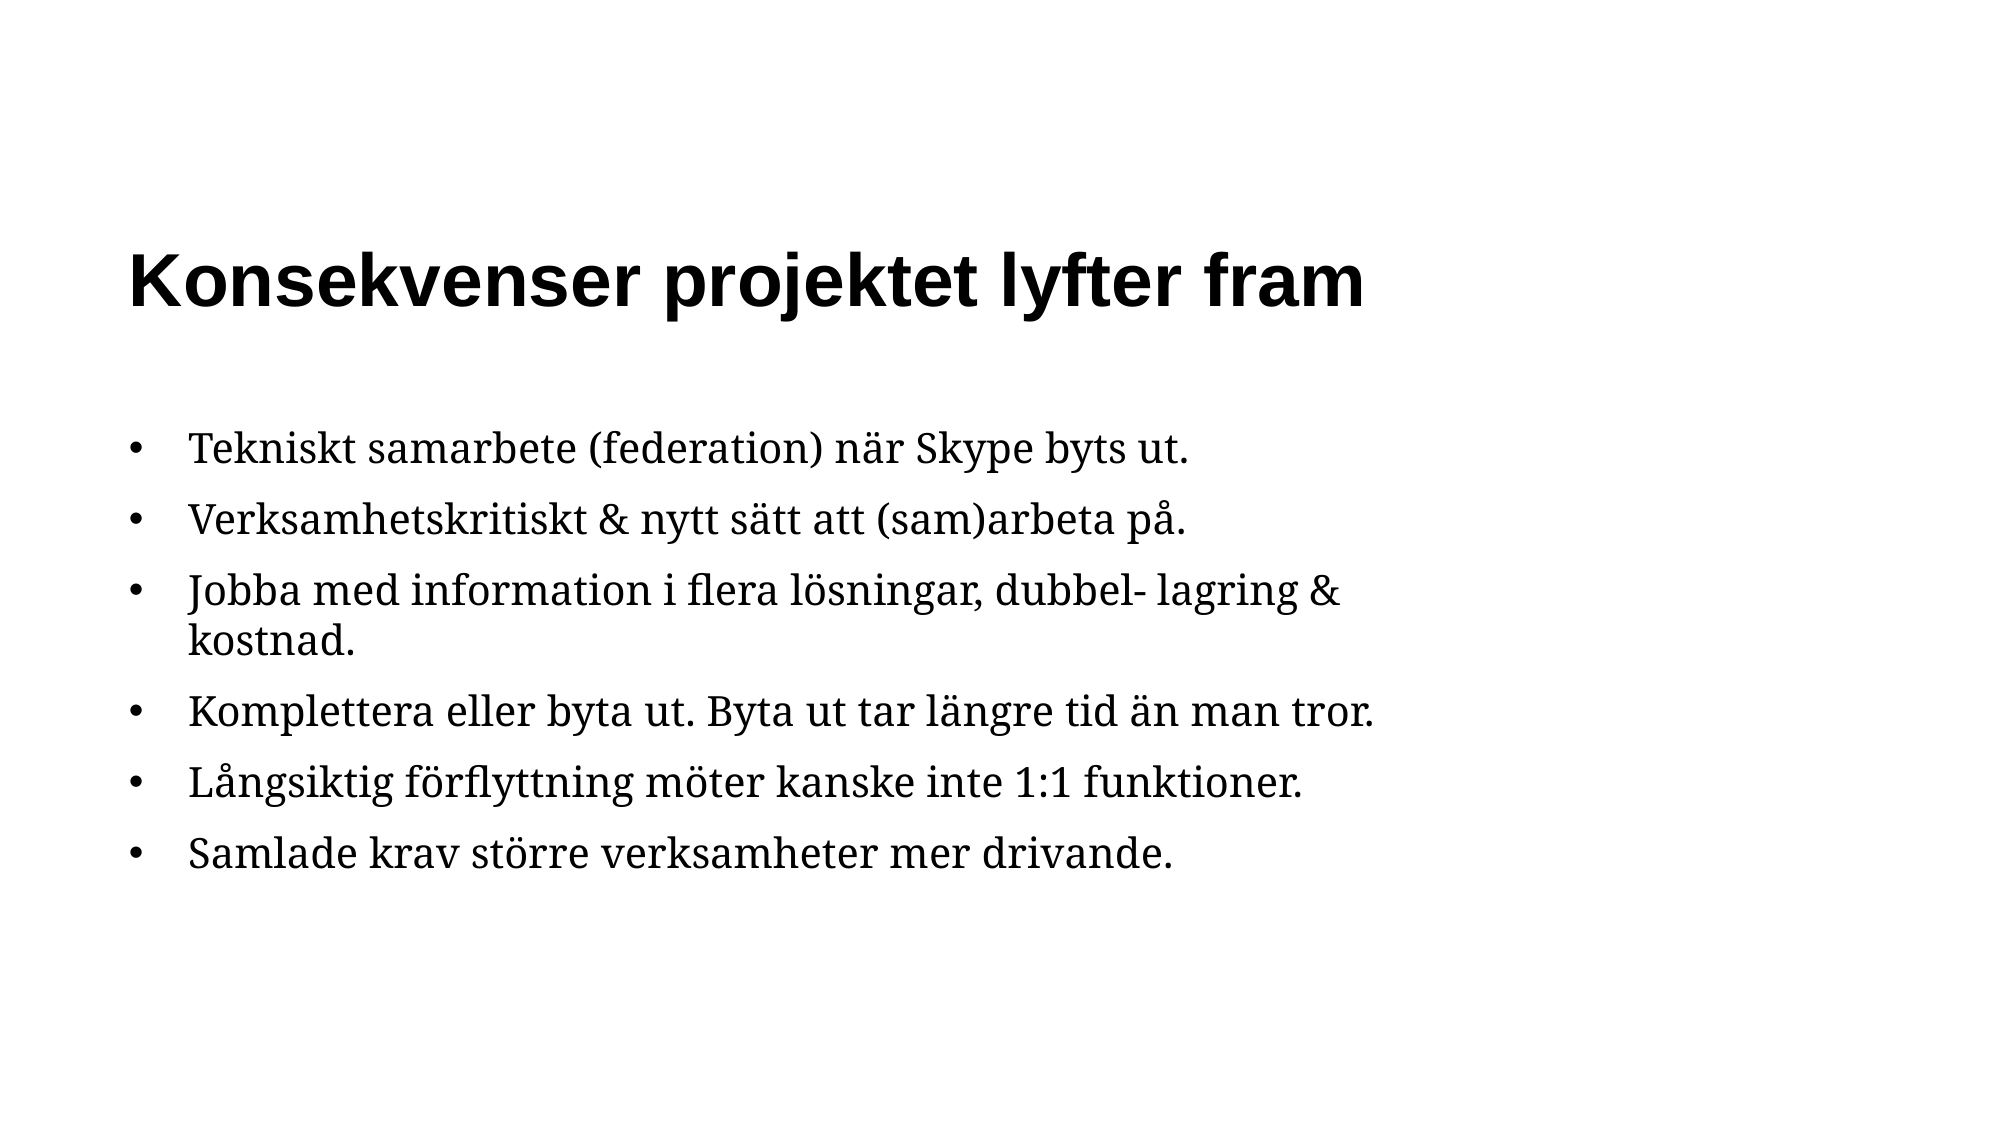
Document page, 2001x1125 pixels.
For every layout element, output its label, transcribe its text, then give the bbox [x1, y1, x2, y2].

list Tekniskt samarbete (federation) när Skype byts ut. Verksamhetskritiskt & nytt sätt att (sam)arbeta på. Jobba med information i flera lösningar, dubbel- lagring & kostnad. Komplettera eller byta ut. Byta ut tar längre tid än man tror. Långsiktig förflyttning möter kanske inte 1:1 funktioner. Samlade krav större verksamheter mer drivande. [113, 414, 1526, 917]
title Konsekvenser projektet lyfter fram [113, 208, 1555, 357]
